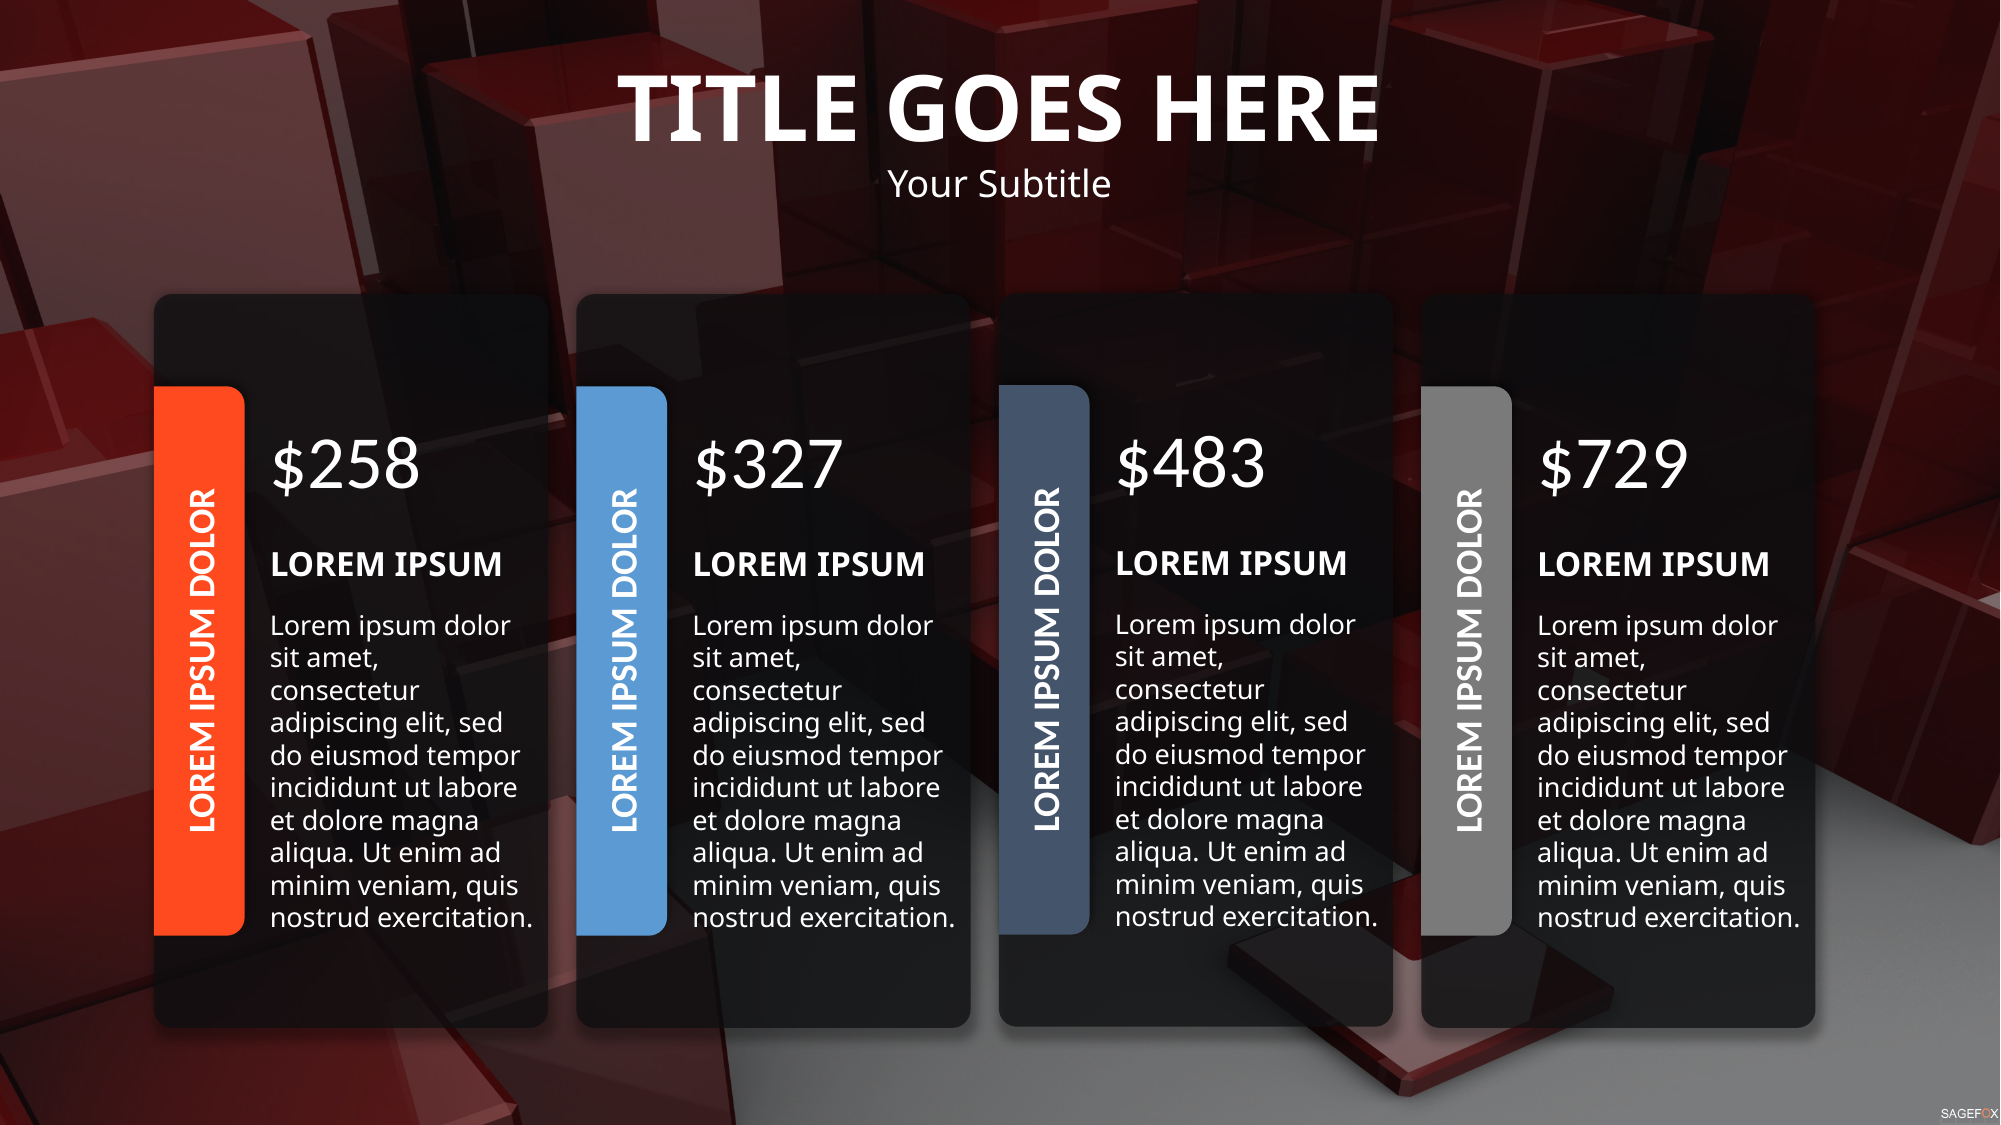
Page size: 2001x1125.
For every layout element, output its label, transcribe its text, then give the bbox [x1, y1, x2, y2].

text_box TITLE GOES HERE Your Subtitle [548, 42, 1452, 212]
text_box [998, 292, 1394, 1027]
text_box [576, 294, 971, 1028]
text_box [1421, 294, 1816, 1028]
picture [0, 0, 2001, 1125]
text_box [153, 294, 549, 1028]
